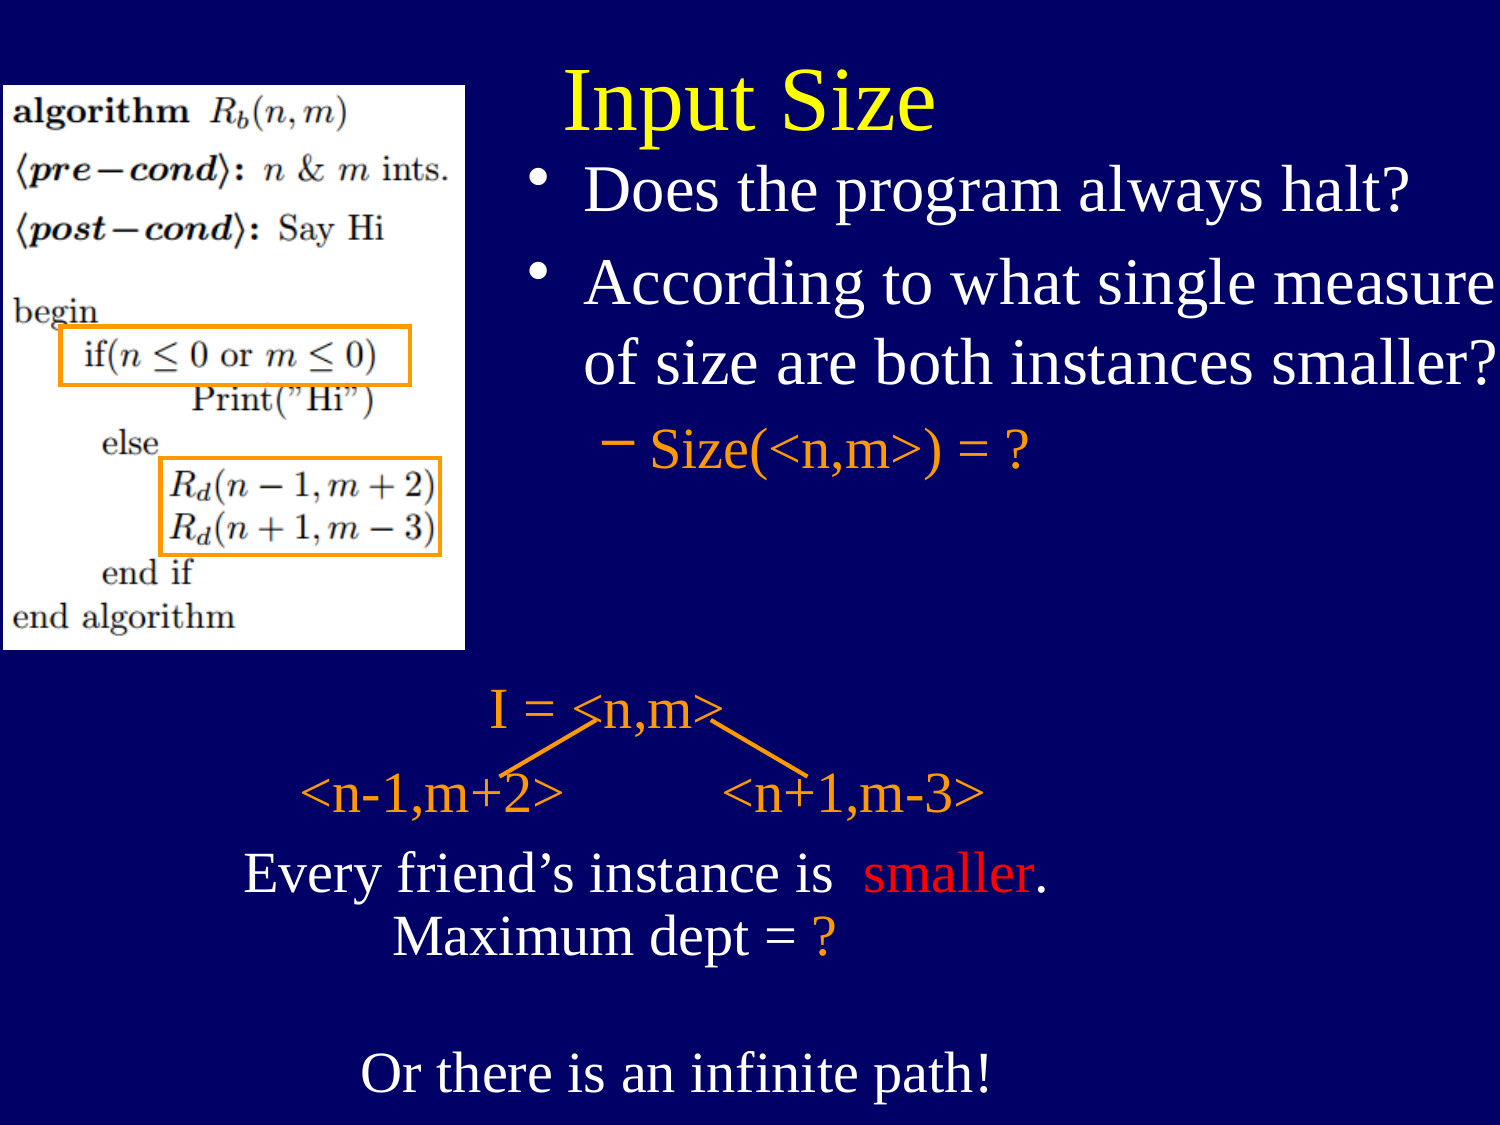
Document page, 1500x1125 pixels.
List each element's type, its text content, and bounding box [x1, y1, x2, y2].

text_box Does the program always halt? According to what single measure of size are both instances smaller? Size(<n,m>) = ? [512, 137, 1500, 638]
text_box I = <n,m> [475, 662, 741, 718]
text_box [274, 719, 1012, 834]
text_box Or there is an infinite path! [346, 1026, 1010, 1112]
picture [3, 85, 465, 651]
text_box Every friend’s instance is smaller. [228, 826, 1188, 912]
title Input Size [112, 0, 1388, 188]
text_box Maximum dept = ? [377, 912, 853, 975]
